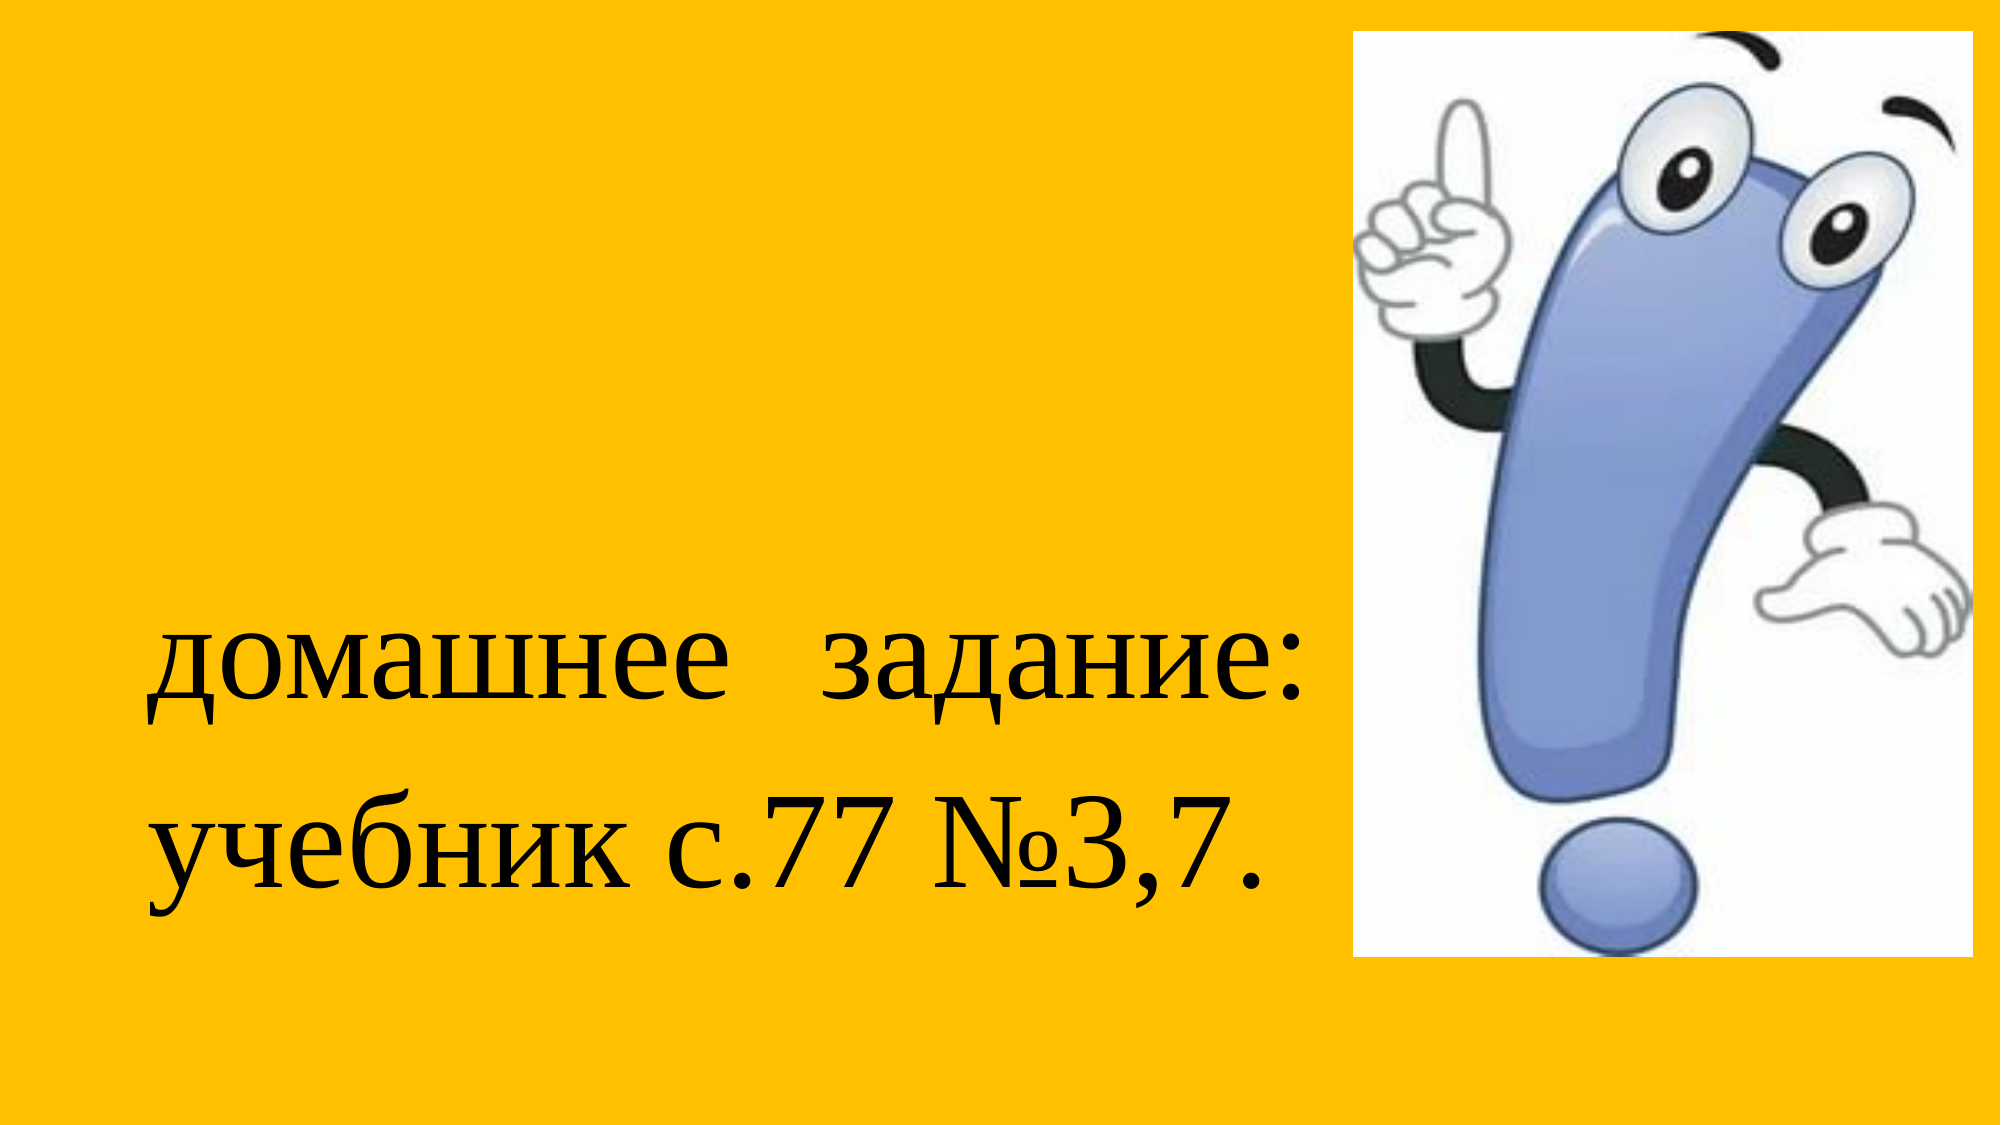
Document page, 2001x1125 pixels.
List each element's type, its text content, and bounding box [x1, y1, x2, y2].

picture [1353, 31, 1973, 958]
text_box домашнее задание: учебник с.77 №3,7. [133, 528, 1328, 923]
